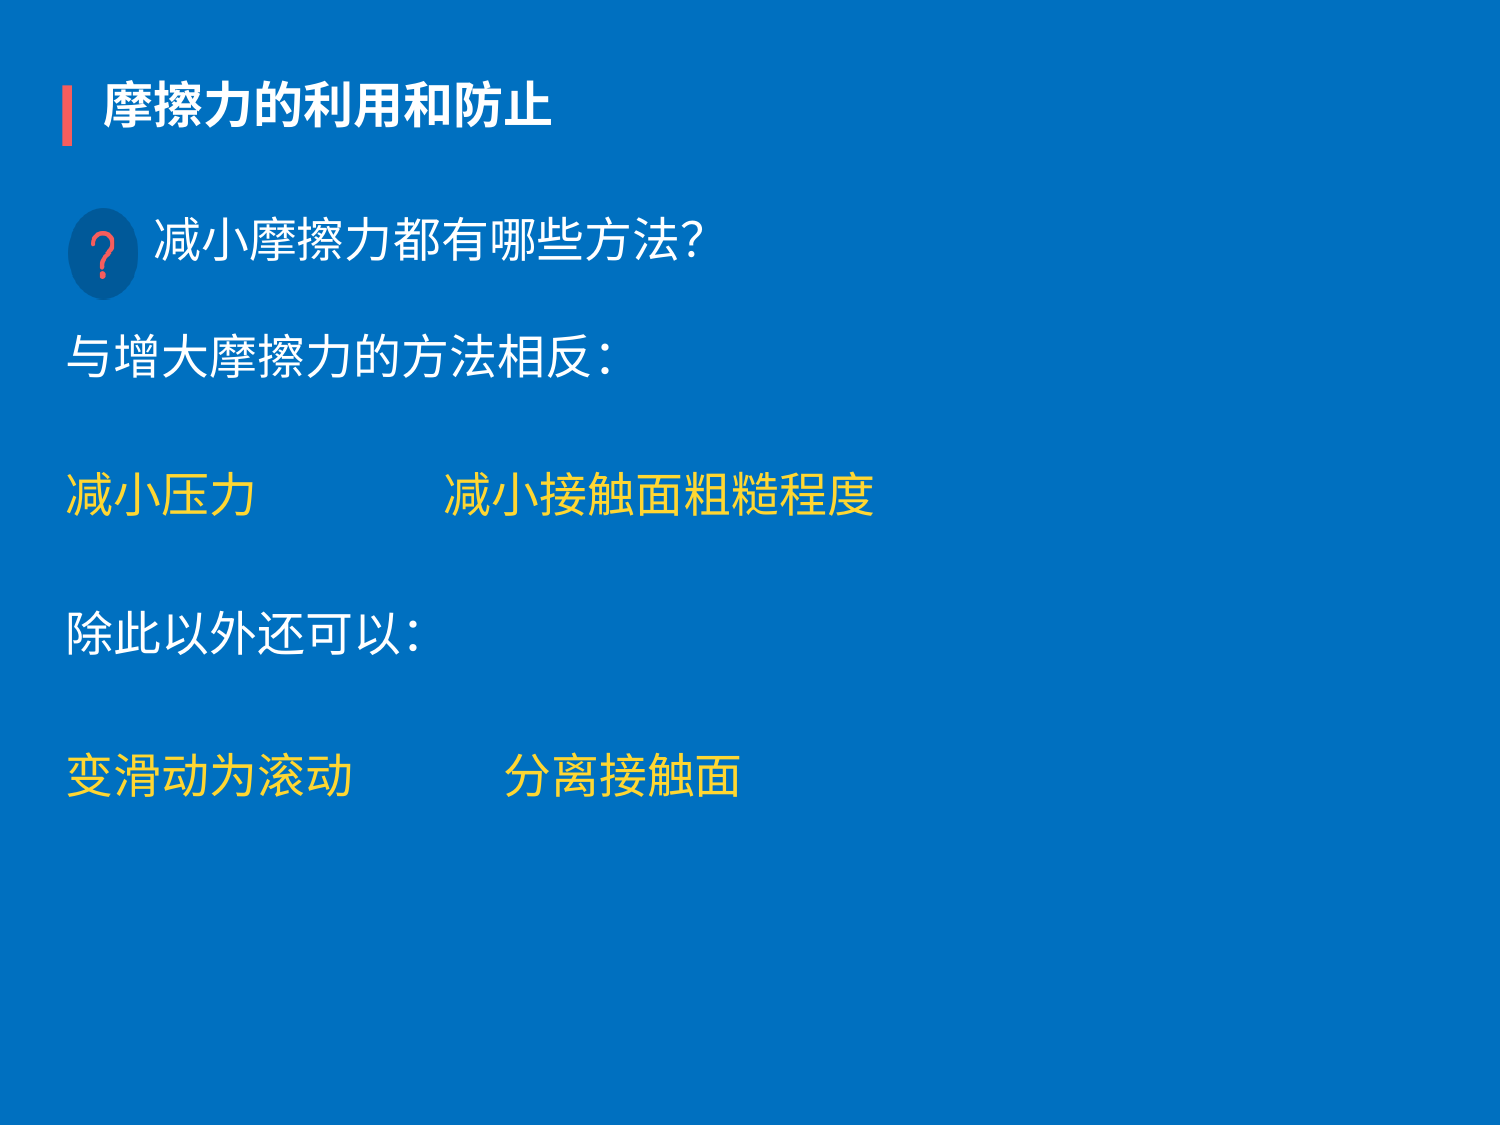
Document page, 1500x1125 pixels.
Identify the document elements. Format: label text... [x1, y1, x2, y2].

text_box 与增大摩擦力的方法相反： [65, 312, 847, 385]
text_box [62, 85, 72, 146]
text_box 分离接触面 [503, 731, 1285, 803]
picture [68, 208, 138, 301]
text_box 减小接触面粗糙程度 [443, 449, 1225, 522]
text_box 减小摩擦力都有哪些方法？ [153, 195, 935, 268]
text_box 减小压力 [65, 449, 443, 522]
text_box 除此以外还可以： [65, 589, 847, 662]
text_box 变滑动为滚动 [65, 731, 503, 803]
text_box 摩擦力的利用和防止 [103, 58, 1499, 134]
